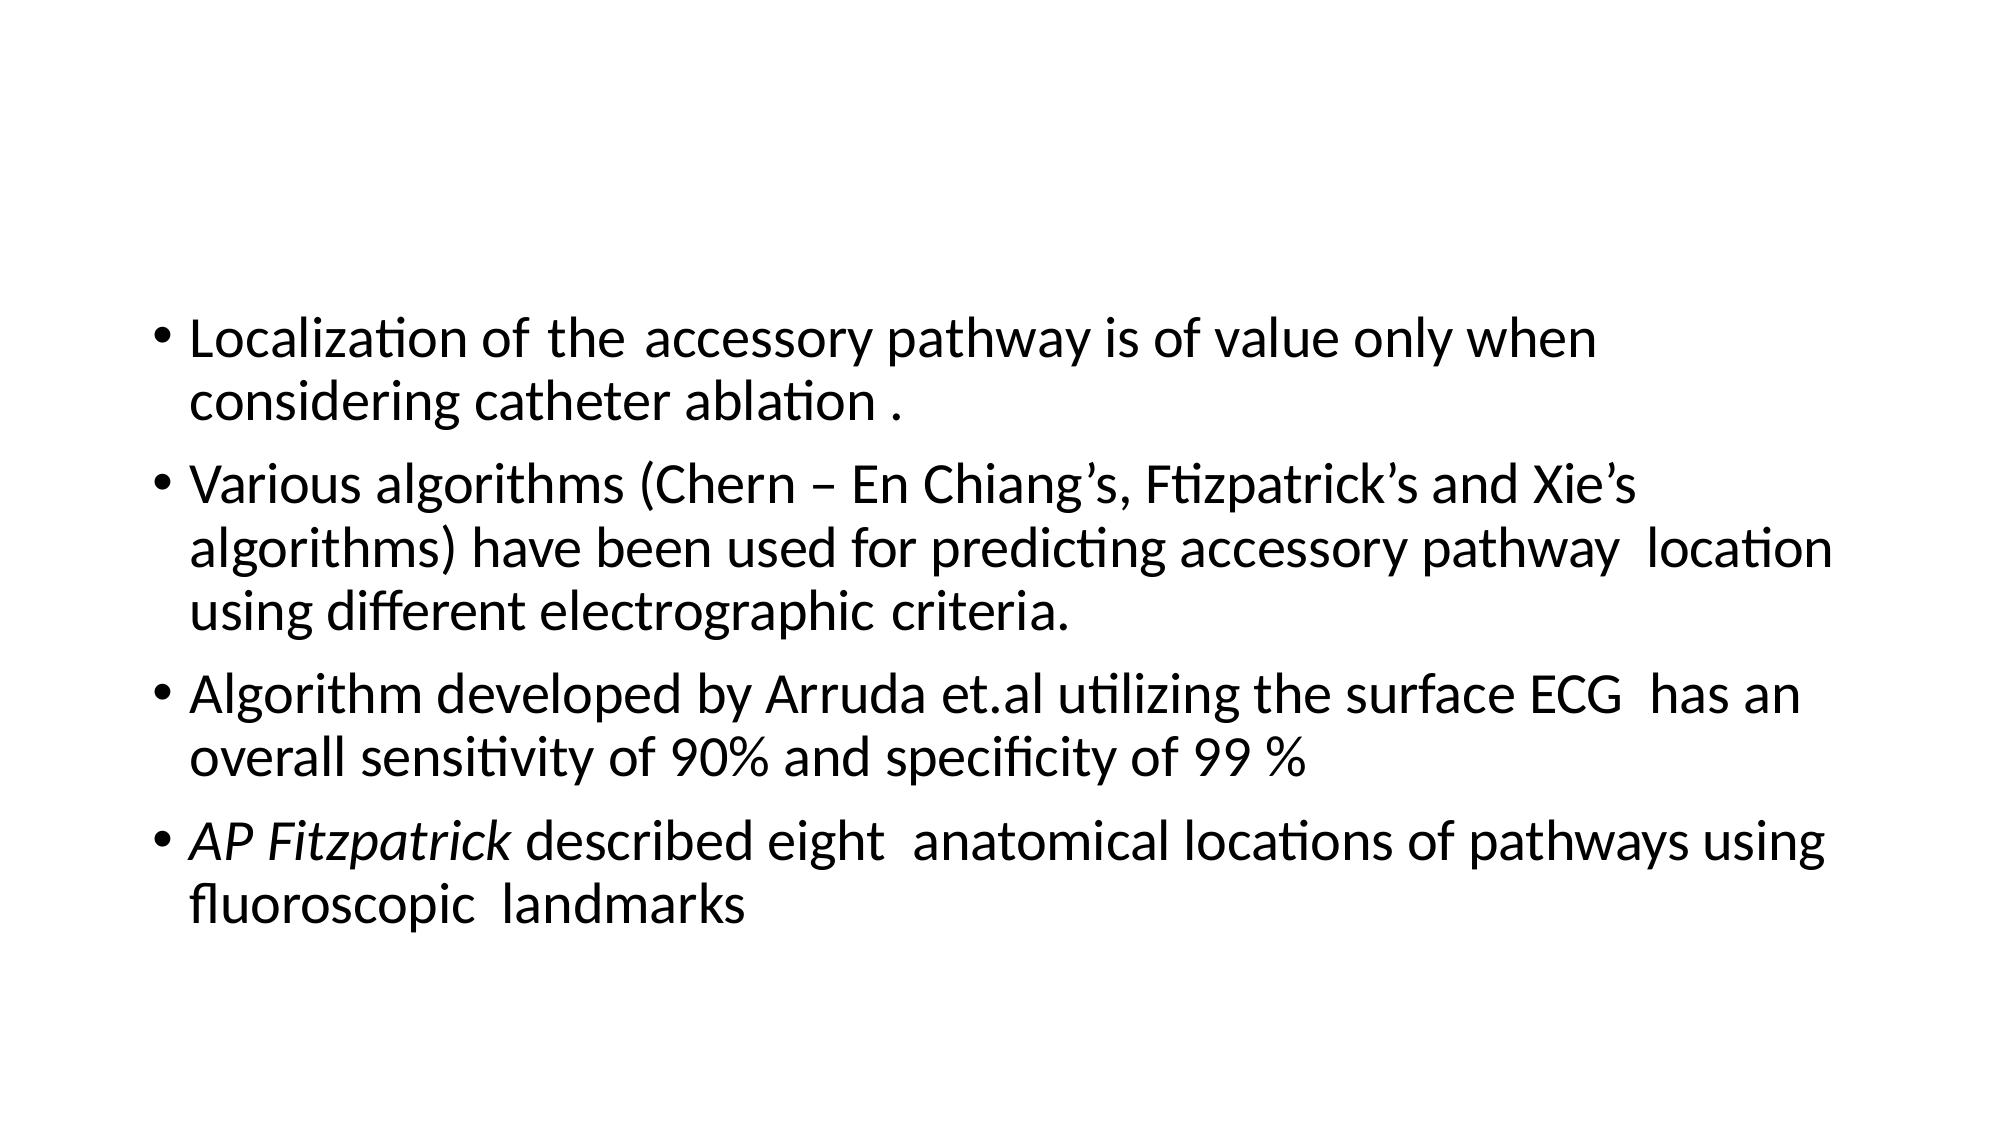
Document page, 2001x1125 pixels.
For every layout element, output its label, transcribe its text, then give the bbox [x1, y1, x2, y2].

list Localization of the accessory pathway is of value only when considering catheter ablation . Various algorithms (Chern – En Chiang’s, Ftizpatrick’s and Xie’s algorithms) have been used for predicting accessory pathway location using different electrographic criteria. Algorithm developed by Arruda et.al utilizing the surface ECG has an overall sensitivity of 90% and specificity of 99 % AP Fitzpatrick described eight anatomical locations of pathways using fluoroscopic landmarks [137, 299, 1863, 1014]
